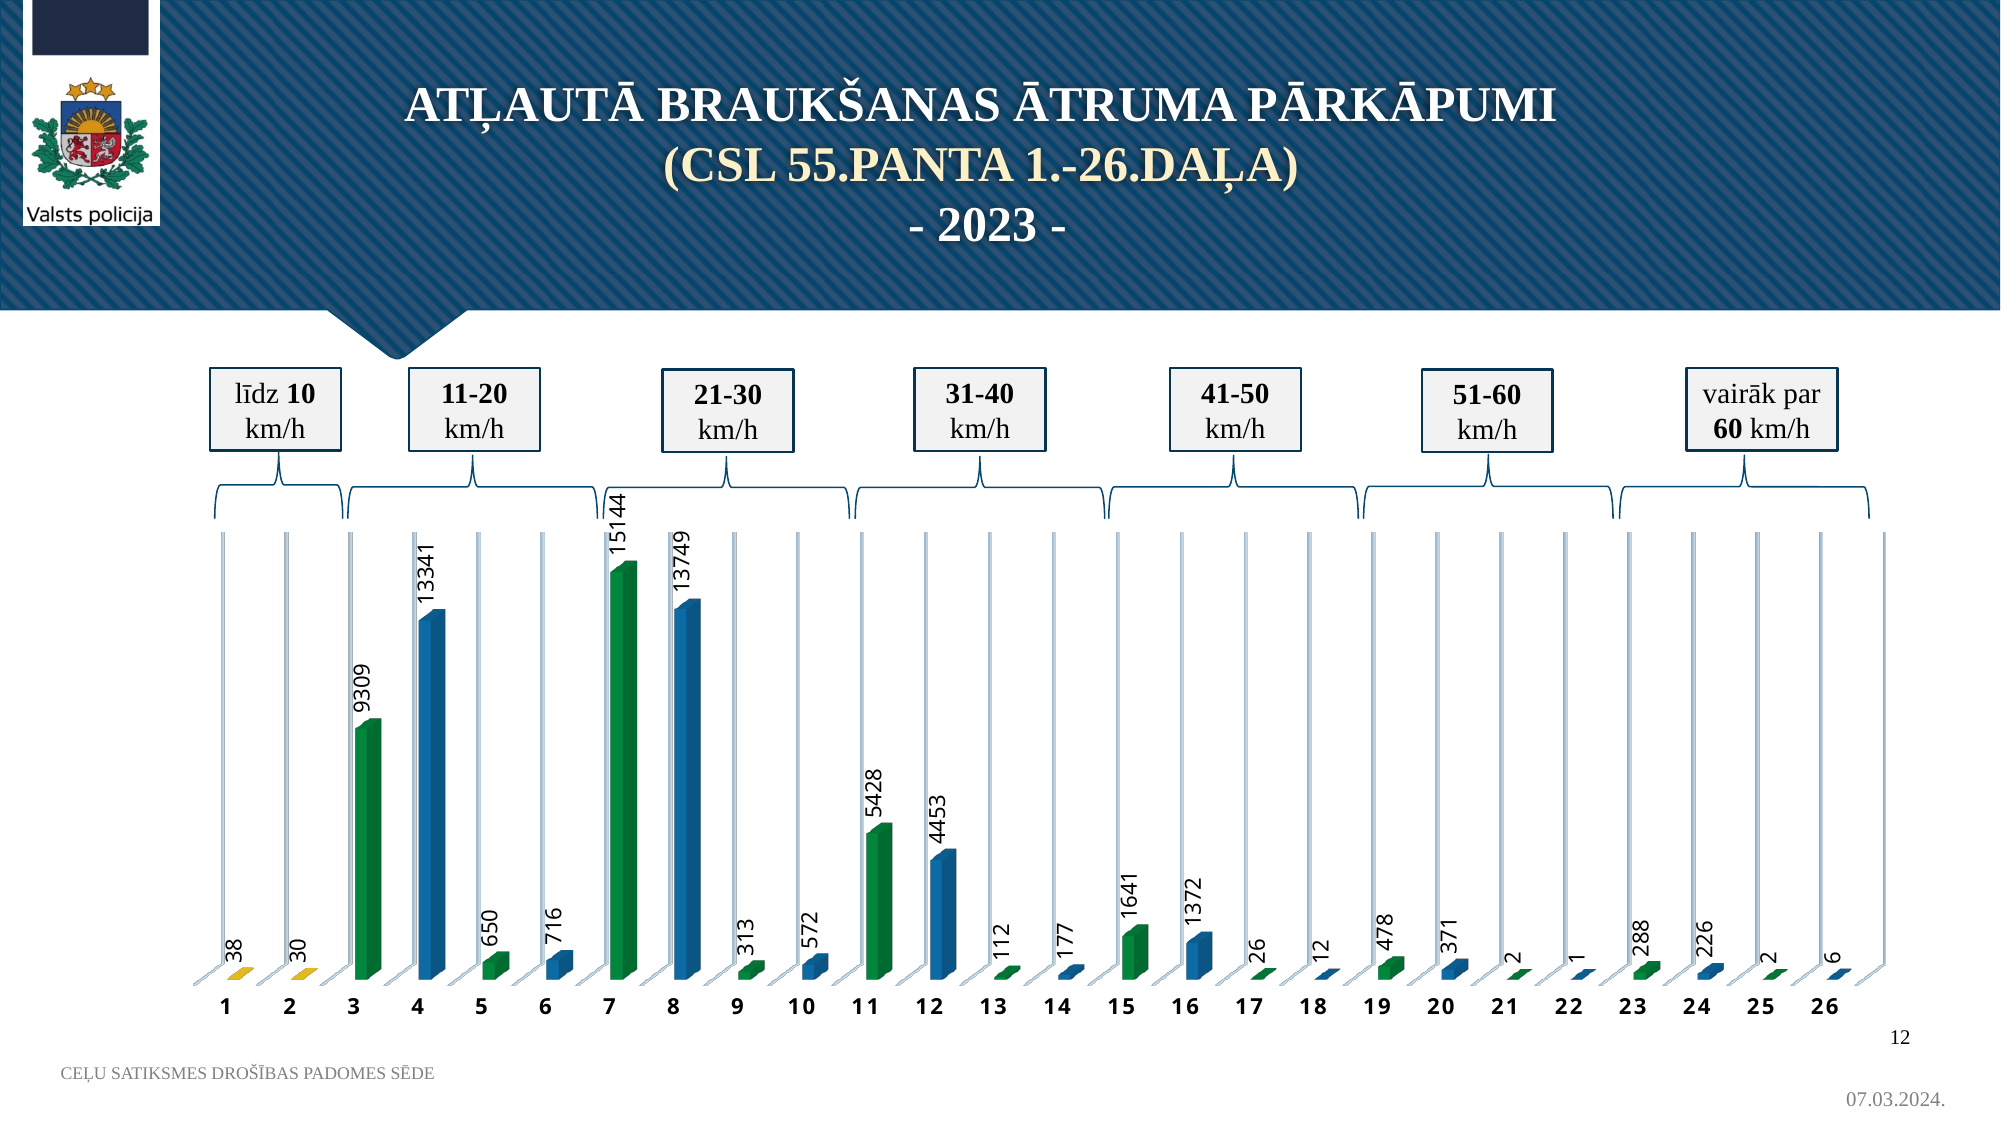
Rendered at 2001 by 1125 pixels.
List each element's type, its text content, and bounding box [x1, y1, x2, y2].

chart [92, 493, 1966, 1082]
text_box [604, 455, 848, 493]
text_box 07.03.2024. [1793, 1082, 1961, 1123]
text_box līdz 10 km/h [209, 367, 342, 452]
text_box 41-50 km/h [1169, 367, 1302, 452]
text_box CEĻU SATIKSMES DROŠĪBAS PADOMES SĒDE [31, 1047, 450, 1098]
text_box [1110, 454, 1357, 493]
text_box 31-40 km/h [913, 367, 1047, 452]
picture [23, 0, 160, 226]
text_box [1364, 453, 1612, 493]
text_box 21-30 km/h [661, 368, 795, 453]
text_box [1620, 454, 1868, 493]
text_box [215, 450, 342, 493]
title ATĻAUTĀ BRAUKŠANAS ĀTRUMA PĀRKĀPUMI (CSL 55.PANTA 1.-26.DAĻA) - 2023 - [347, 96, 1628, 260]
text_box 11-20 km/h [408, 367, 541, 452]
text_box [856, 455, 1104, 493]
text_box [349, 454, 597, 493]
text_box vairāk par 60 km/h [1685, 367, 1839, 452]
text_box 51-60 km/h [1421, 368, 1554, 453]
